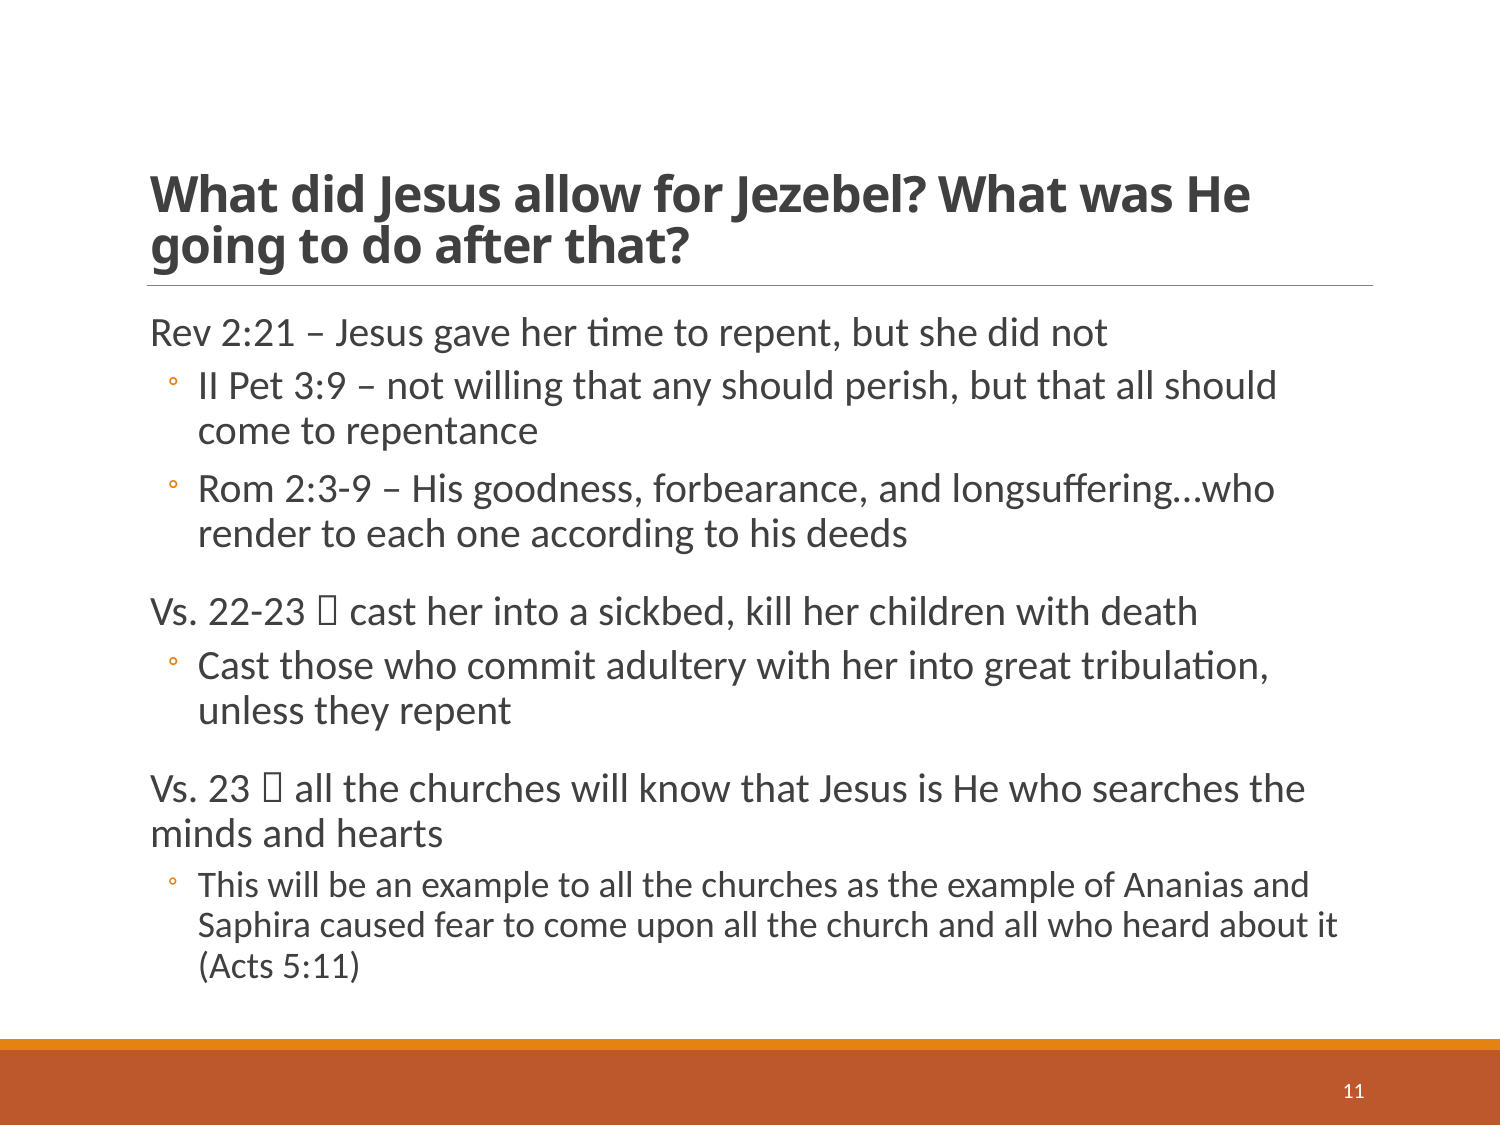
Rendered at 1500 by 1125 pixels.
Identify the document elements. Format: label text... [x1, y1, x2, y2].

slide_number 11 [1218, 1059, 1380, 1120]
title What did Jesus allow for Jezebel? What was He going to do after that? [135, 43, 1373, 282]
list Rev 2:21 – Jesus gave her time to repent, but she did not II Pet 3:9 – not willing that any should perish, but that all should come to repentance Rom 2:3-9 – His goodness, forbearance, and longsuffering…who render to each one according to his deeds Vs. 22-23  cast her into a sickbed, kill her children with death Cast those who commit adultery with her into great tribulation, unless they repent Vs. 23  all the churches will know that Jesus is He who searches the minds and hearts This will be an example to all the churches as the example of Ananias and Saphira caused fear to come upon all the church and all who heard about it (Acts 5:11) [135, 302, 1373, 1020]
